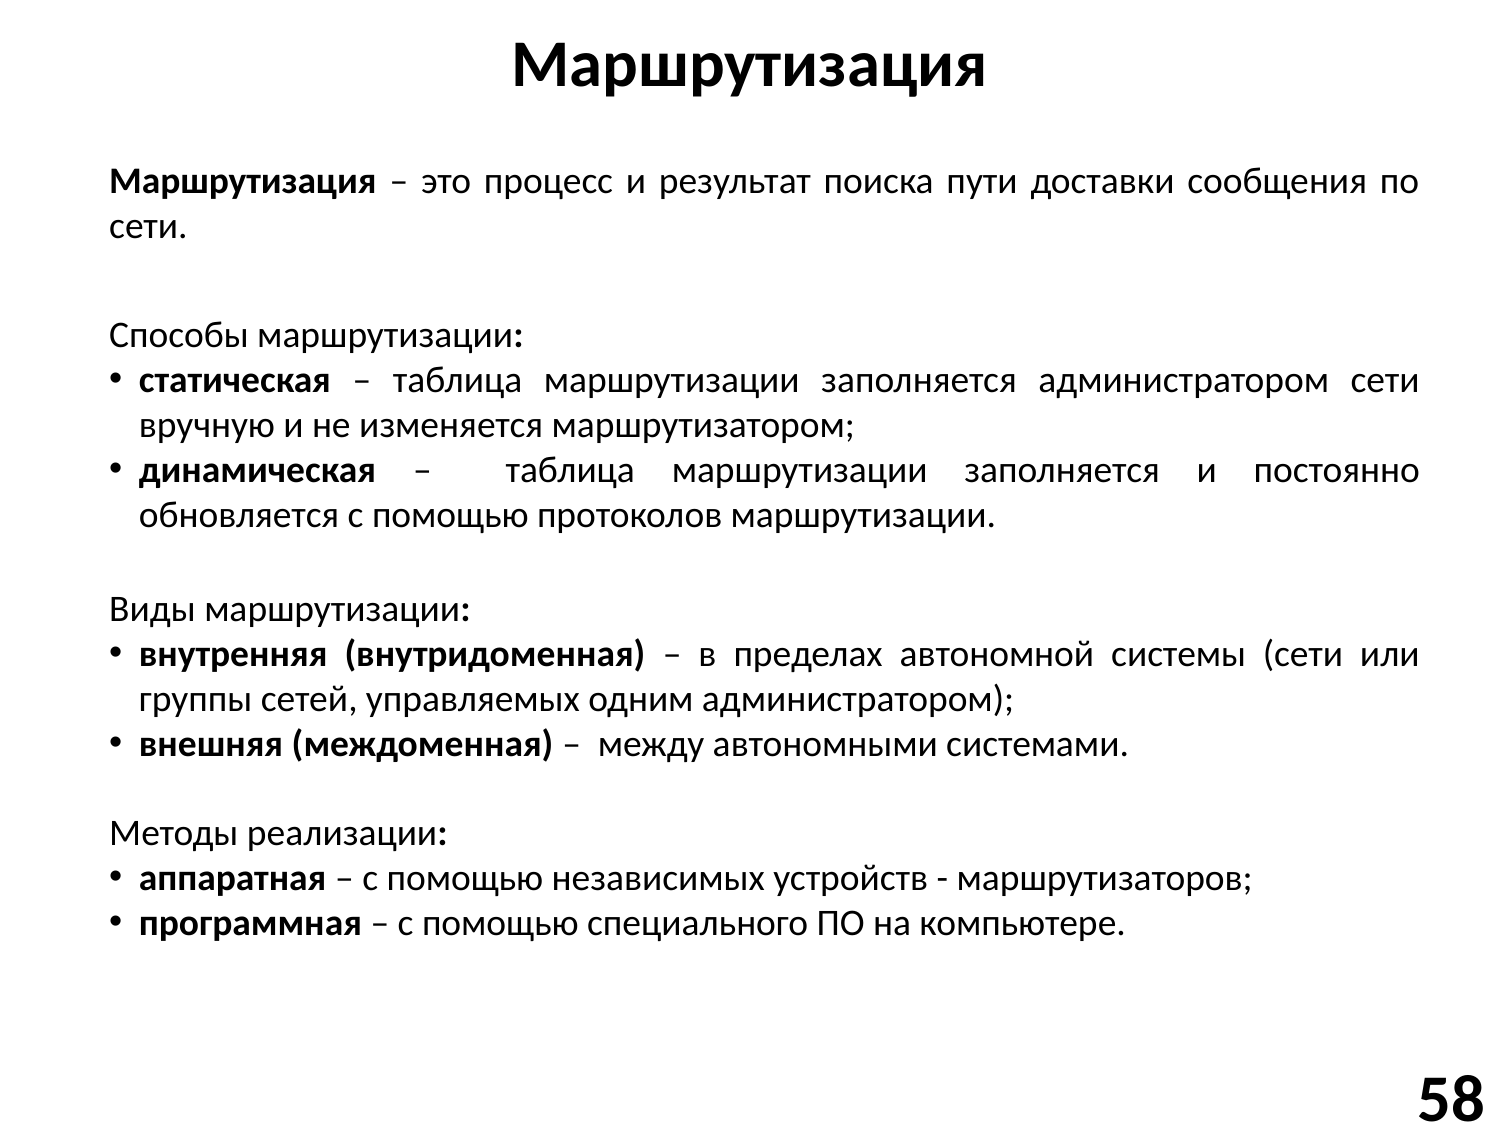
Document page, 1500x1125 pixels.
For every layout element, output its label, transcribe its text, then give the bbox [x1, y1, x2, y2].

text_box Методы реализации: аппаратная – с помощью независимых устройств - маршрутизаторов; программная – с помощью специального ПО на компьютере. [94, 800, 1436, 951]
text_box Способы маршрутизации: статическая – таблица маршрутизации заполняется администратором сети вручную и не изменяется маршрутизатором; динамическая – таблица маршрутизации заполняется и постоянно обновляется с помощью протоколов маршрутизации. [94, 302, 1436, 543]
text_box Виды маршрутизации: внутренняя (внутридоменная) – в пределах автономной системы (сети или группы сетей, управляемых одним администратором); внешняя (междоменная) – между автономными системами. [94, 576, 1436, 772]
slide_number 58 [1328, 1065, 1500, 1125]
title Маршрутизация [41, 7, 1459, 112]
text_box Маршрутизация – это процесс и результат поиска пути доставки сообщения по сети. [94, 148, 1436, 254]
